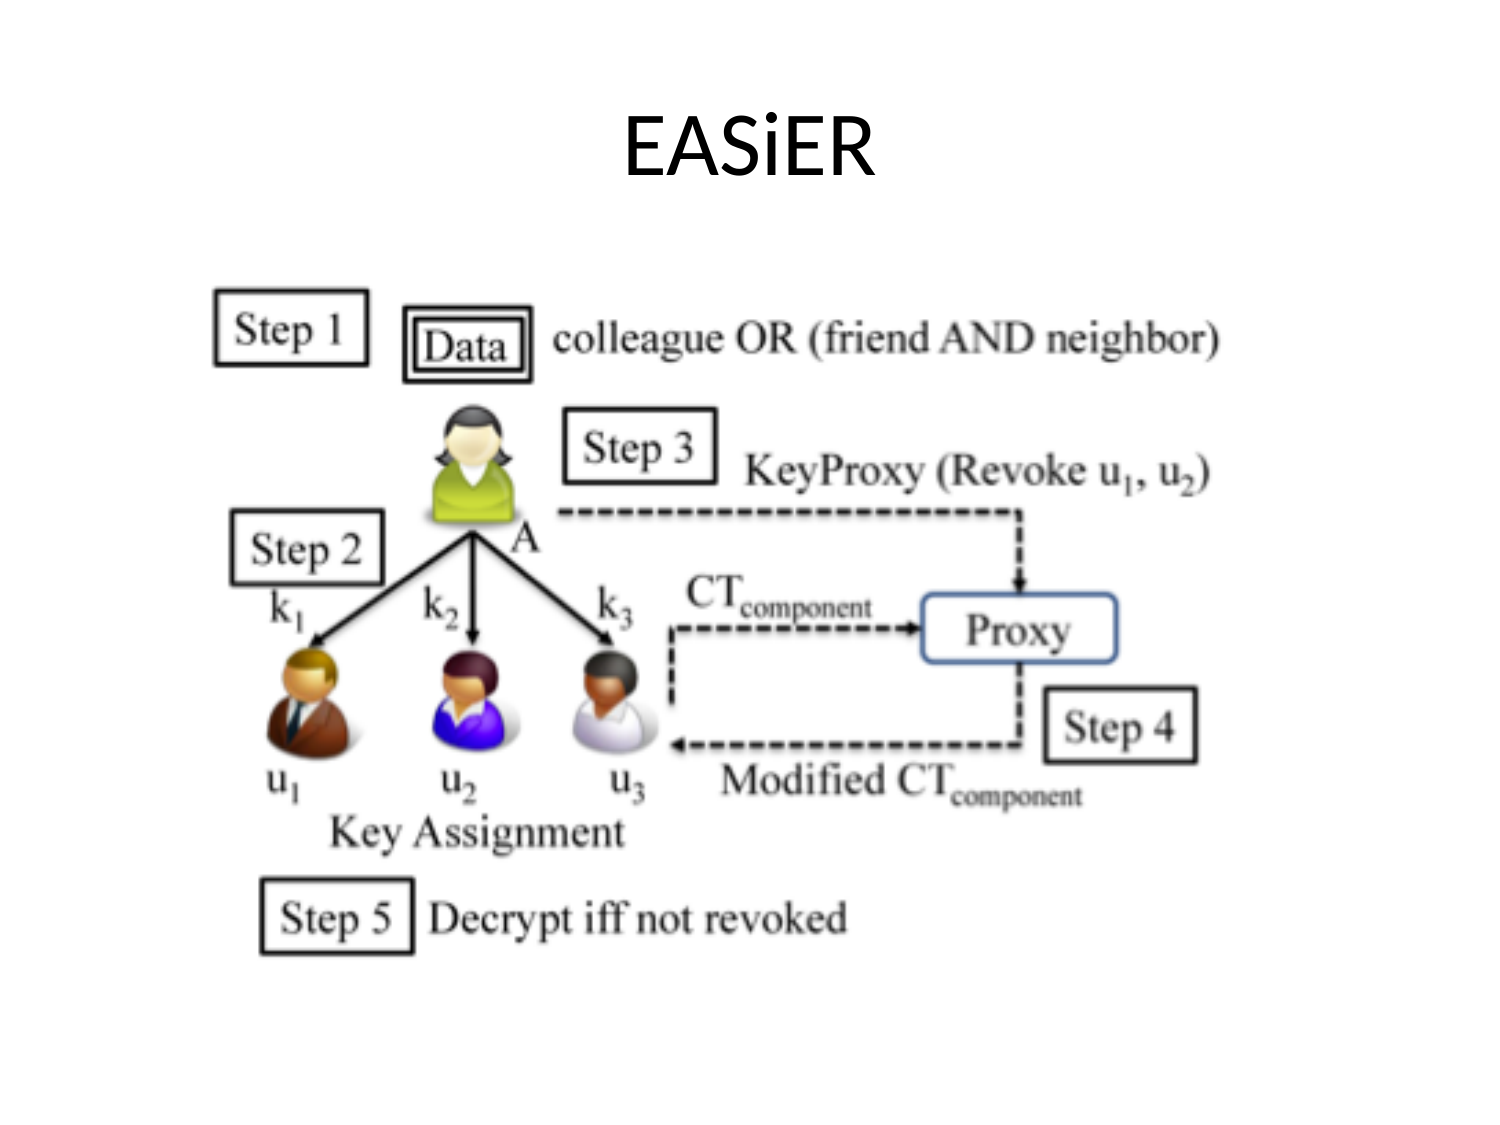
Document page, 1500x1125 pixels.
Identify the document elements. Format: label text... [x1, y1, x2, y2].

title EASiER [75, 45, 1425, 233]
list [74, 262, 1426, 1006]
